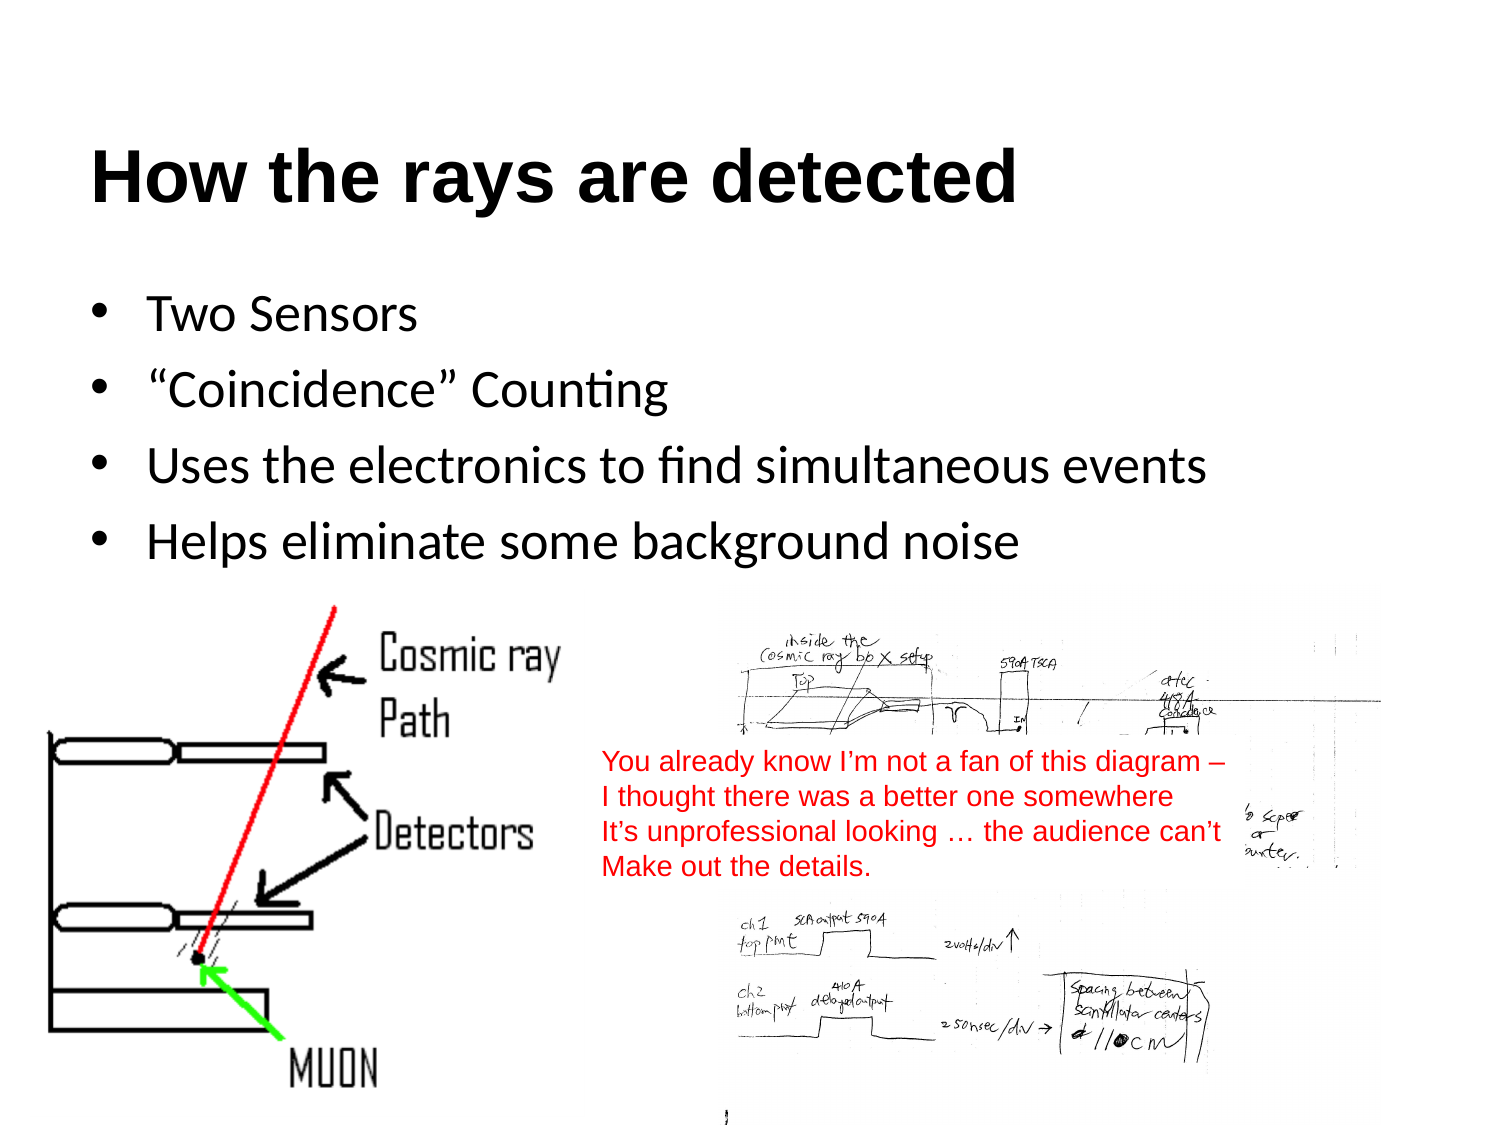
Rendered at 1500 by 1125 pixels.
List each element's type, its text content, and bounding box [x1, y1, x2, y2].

title How the rays are detected [75, 14, 1425, 233]
picture [718, 582, 1381, 1125]
text_box You already know I’m not a fan of this diagram – I thought there was a better one somewhere It’s unprofessional looking … the audience can’t Make out the details. [590, 734, 713, 890]
list Two Sensors “Coincidence” Counting Uses the electronics to find simultaneous events Helps eliminate some background noise [75, 262, 1381, 638]
picture [29, 588, 586, 1118]
